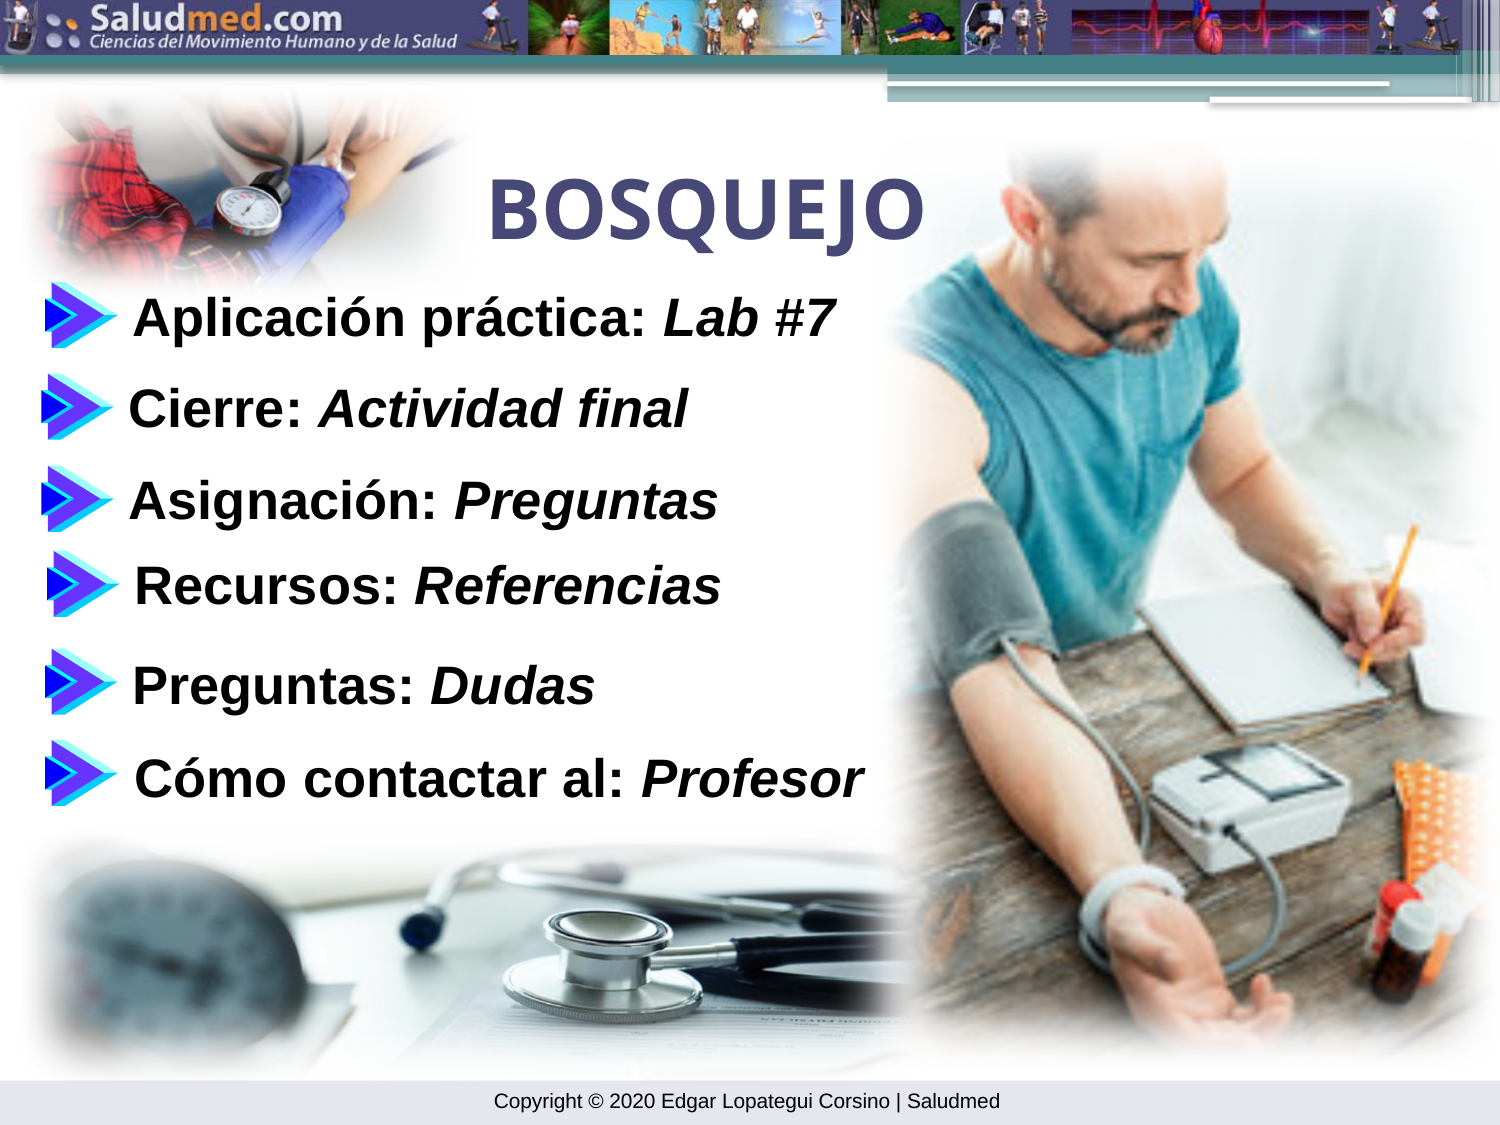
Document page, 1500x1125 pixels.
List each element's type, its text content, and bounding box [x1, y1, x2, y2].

text_box Recursos: Referencias [122, 550, 780, 624]
text_box Cómo contactar al: Profesor [119, 743, 869, 817]
picture [41, 373, 115, 440]
text_box Cierre: Actividad final [117, 378, 752, 446]
picture [46, 550, 120, 617]
picture [44, 648, 118, 715]
text_box Aplicación práctica: Lab #7 [121, 287, 869, 355]
picture [44, 739, 118, 807]
picture [16, 81, 479, 349]
text_box BOSQUEJO [485, 150, 869, 232]
picture [0, 0, 1460, 55]
picture [41, 465, 115, 532]
text_box Asignación: Preguntas [118, 471, 869, 538]
text_box Preguntas: Dudas [119, 655, 662, 723]
picture [16, 134, 1500, 1089]
